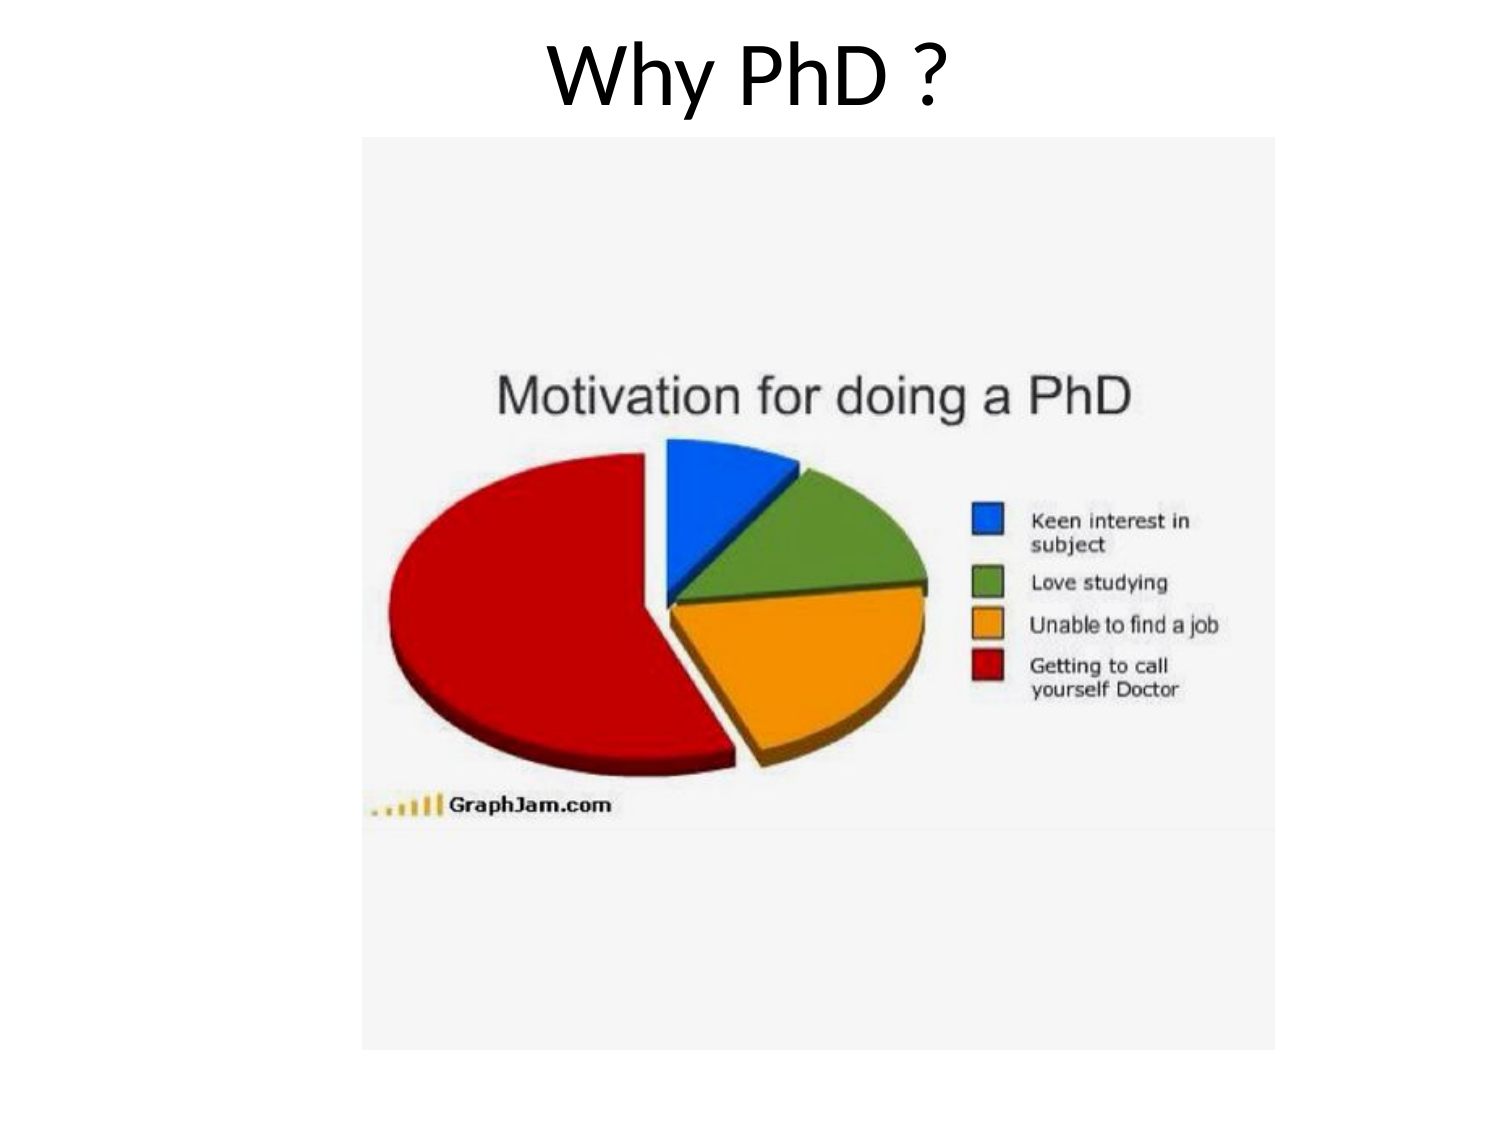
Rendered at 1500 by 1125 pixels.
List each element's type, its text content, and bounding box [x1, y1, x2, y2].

picture [362, 137, 1276, 1051]
title Why PhD ? [75, 0, 1425, 163]
